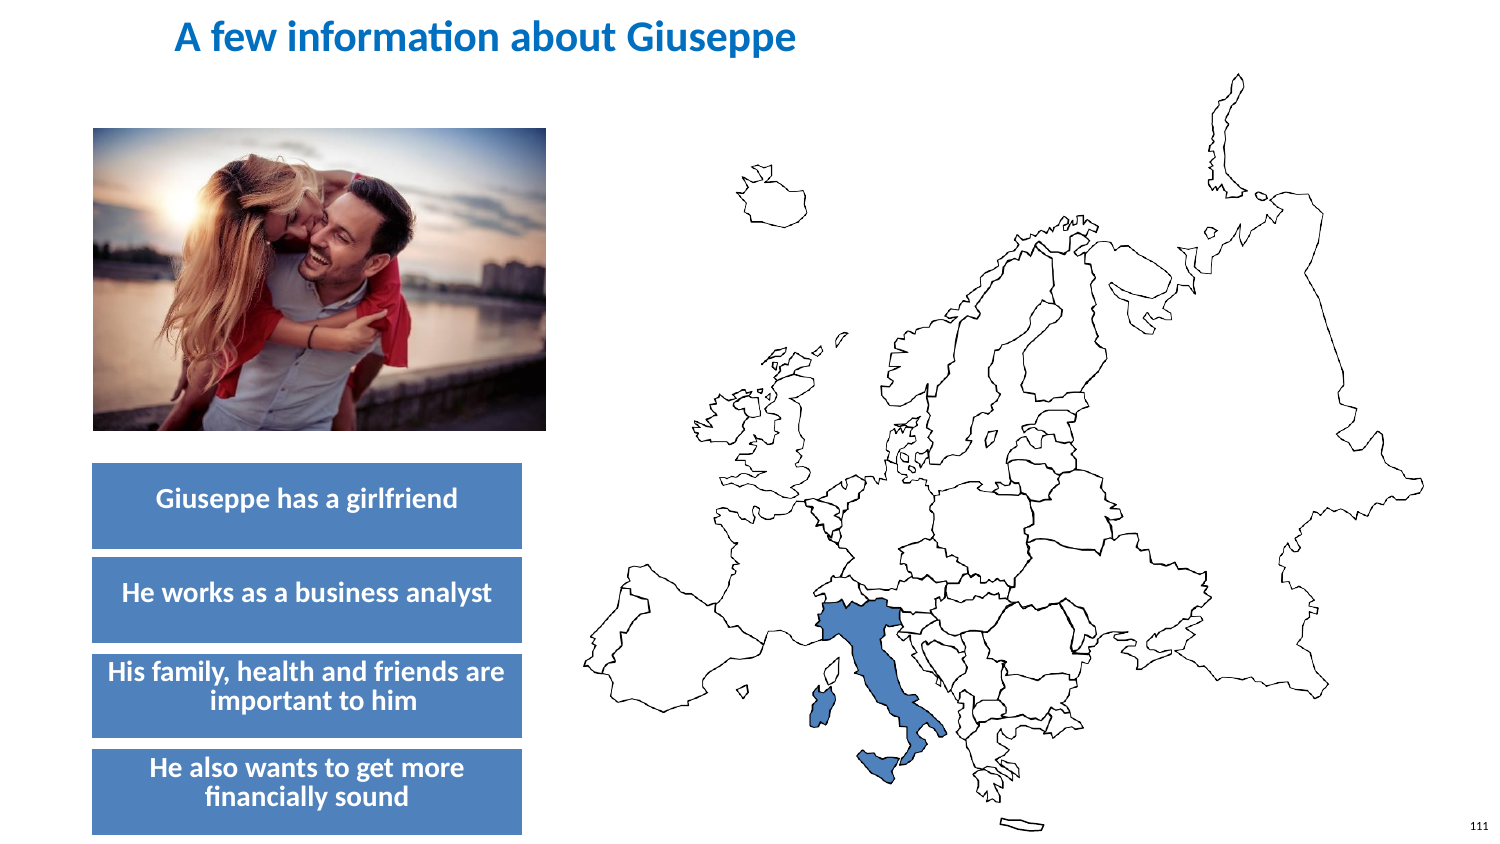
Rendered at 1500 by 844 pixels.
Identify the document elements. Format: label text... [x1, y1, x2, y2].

table_header Giuseppe has a girlfriend [92, 463, 522, 549]
picture [92, 128, 546, 431]
title A few information about Giuseppe [172, 5, 804, 149]
table_cell His family, health and friends are important to him [92, 654, 522, 738]
text_box [1000, 818, 1044, 831]
table_cell He also wants to get more financially sound [92, 749, 522, 835]
table_cell He works as a business analyst [92, 557, 522, 643]
slide_number 111 [1463, 818, 1495, 844]
picture [583, 73, 1424, 804]
